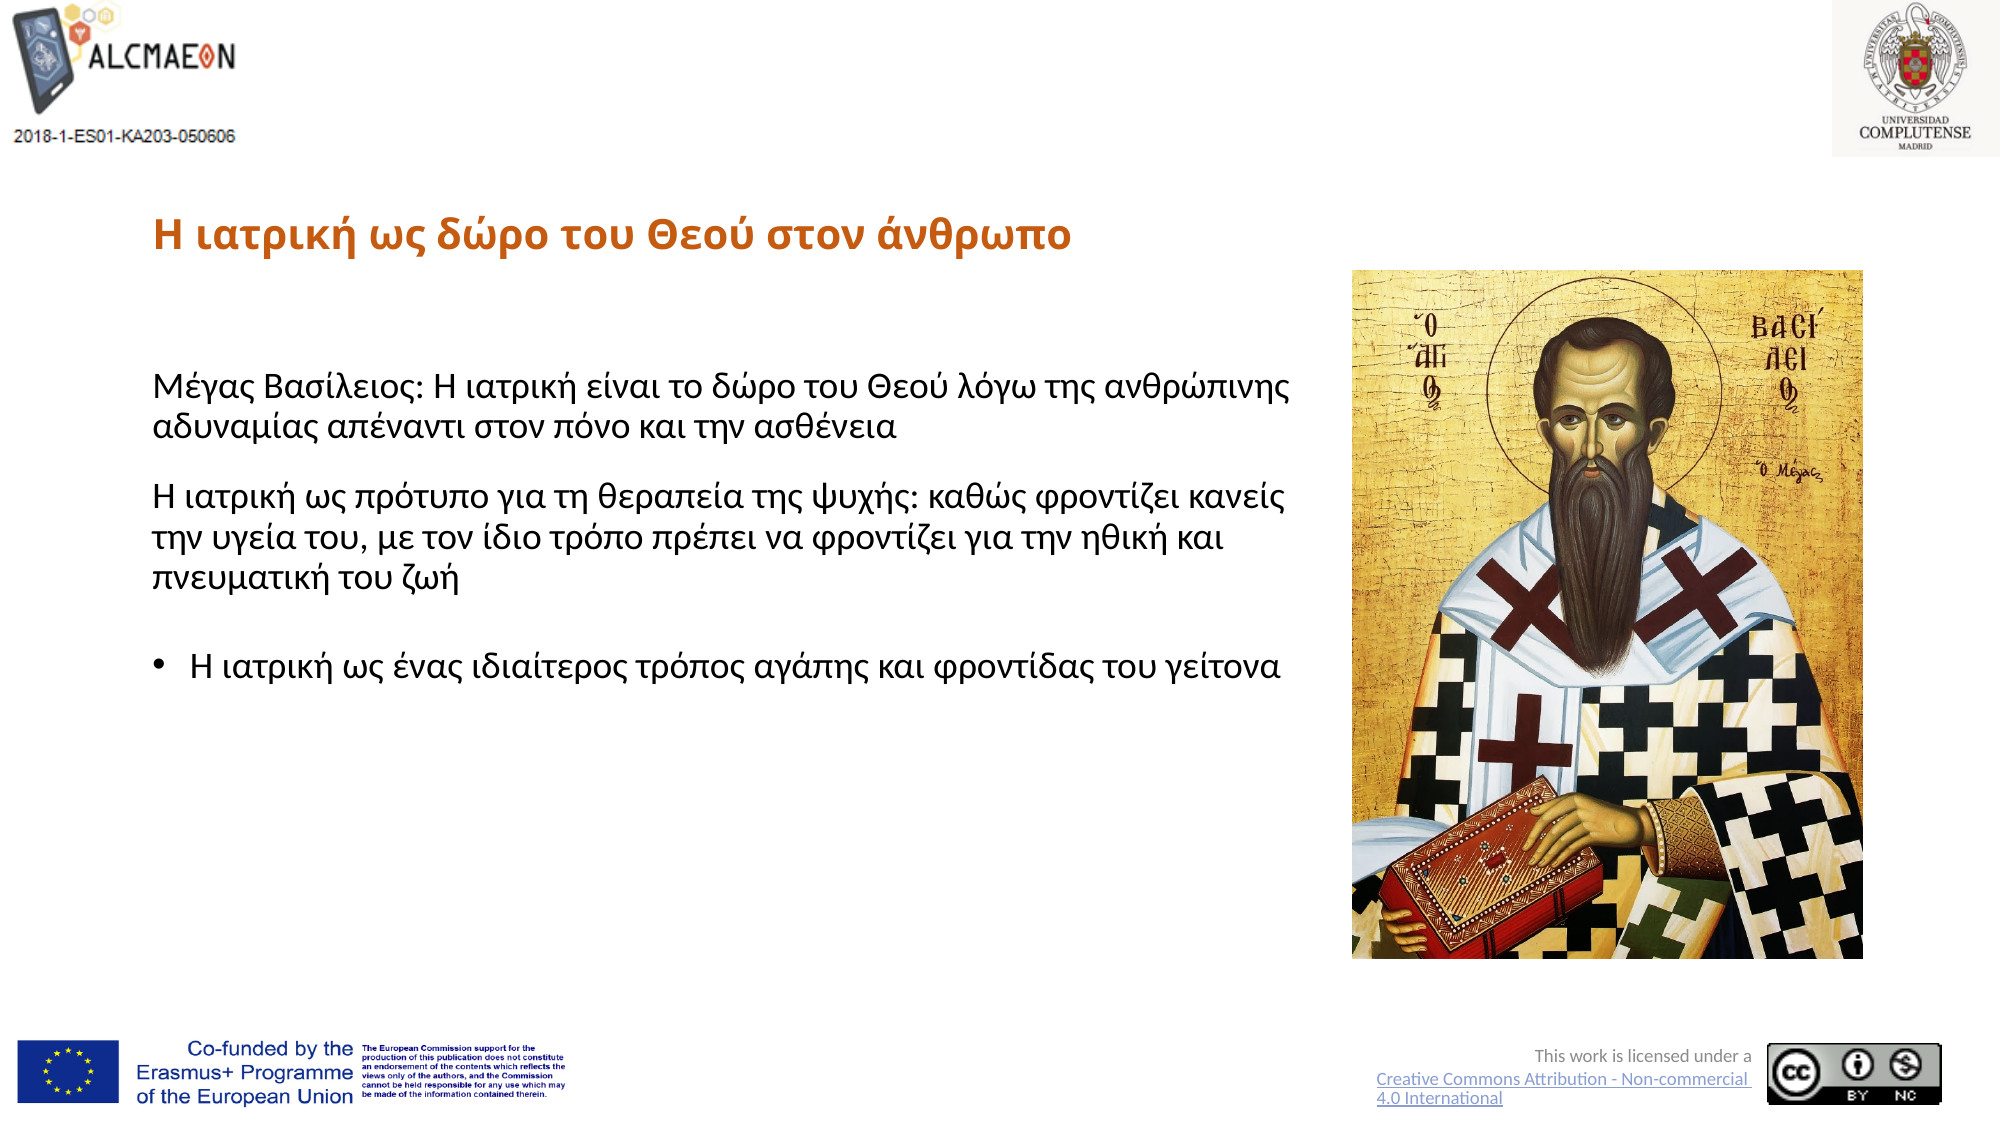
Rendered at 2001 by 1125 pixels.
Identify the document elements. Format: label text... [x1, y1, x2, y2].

picture [1767, 1043, 1942, 1105]
title Η ιατρική ως δώρο του Θεού στον άνθρωπο [137, 59, 1863, 414]
picture [13, 1034, 572, 1108]
picture [1832, 0, 2000, 157]
list Μέγας Βασίλειος: Η ιατρική είναι το δώρο του Θεού λόγω της ανθρώπινης αδυναμίας απέναντι στον πόνο και την ασθένεια Η ιατρική ως πρότυπο για τη θεραπεία της ψυχής: καθώς φροντίζει κανείς την υγεία του, με τον ίδιο τρόπο πρέπει να φροντίζει για την ηθική και πνευματική του ζωή Η ιατρική ως ένας ιδιαίτερος τρόπος αγάπης και φροντίδας του γείτονα [137, 358, 1320, 959]
picture [1352, 270, 1863, 959]
picture [0, 0, 248, 157]
